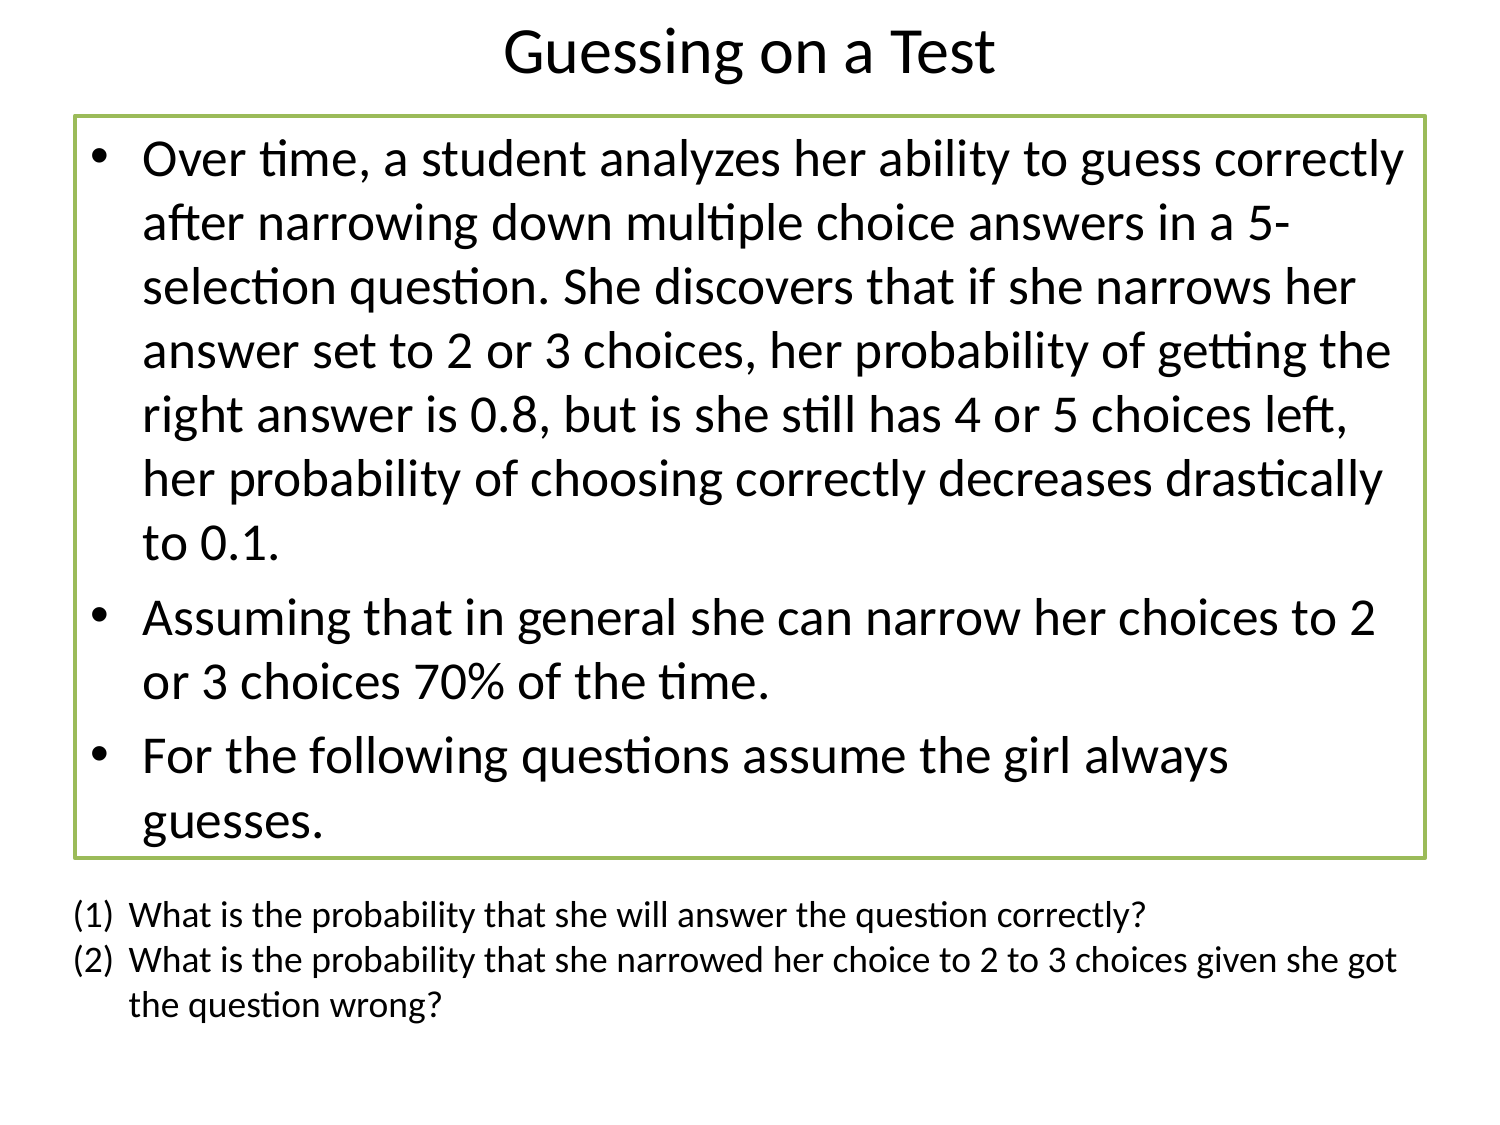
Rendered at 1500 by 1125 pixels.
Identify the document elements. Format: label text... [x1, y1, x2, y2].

title Guessing on a Test [75, 0, 1425, 95]
list Over time, a student analyzes her ability to guess correctly after narrowing down multiple choice answers in a 5-selection question. She discovers that if she narrows her answer set to 2 or 3 choices, her probability of getting the right answer is 0.8, but is she still has 4 or 5 choices left, her probability of choosing correctly decreases drastically to 0.1. Assuming that in general she can narrow her choices to 2 or 3 choices 70% of the time. For the following questions assume the girl always guesses. [73, 114, 1427, 860]
text_box What is the probability that she will answer the question correctly? What is the probability that she narrowed her choice to 2 to 3 choices given she got the question wrong? [57, 882, 1425, 1033]
